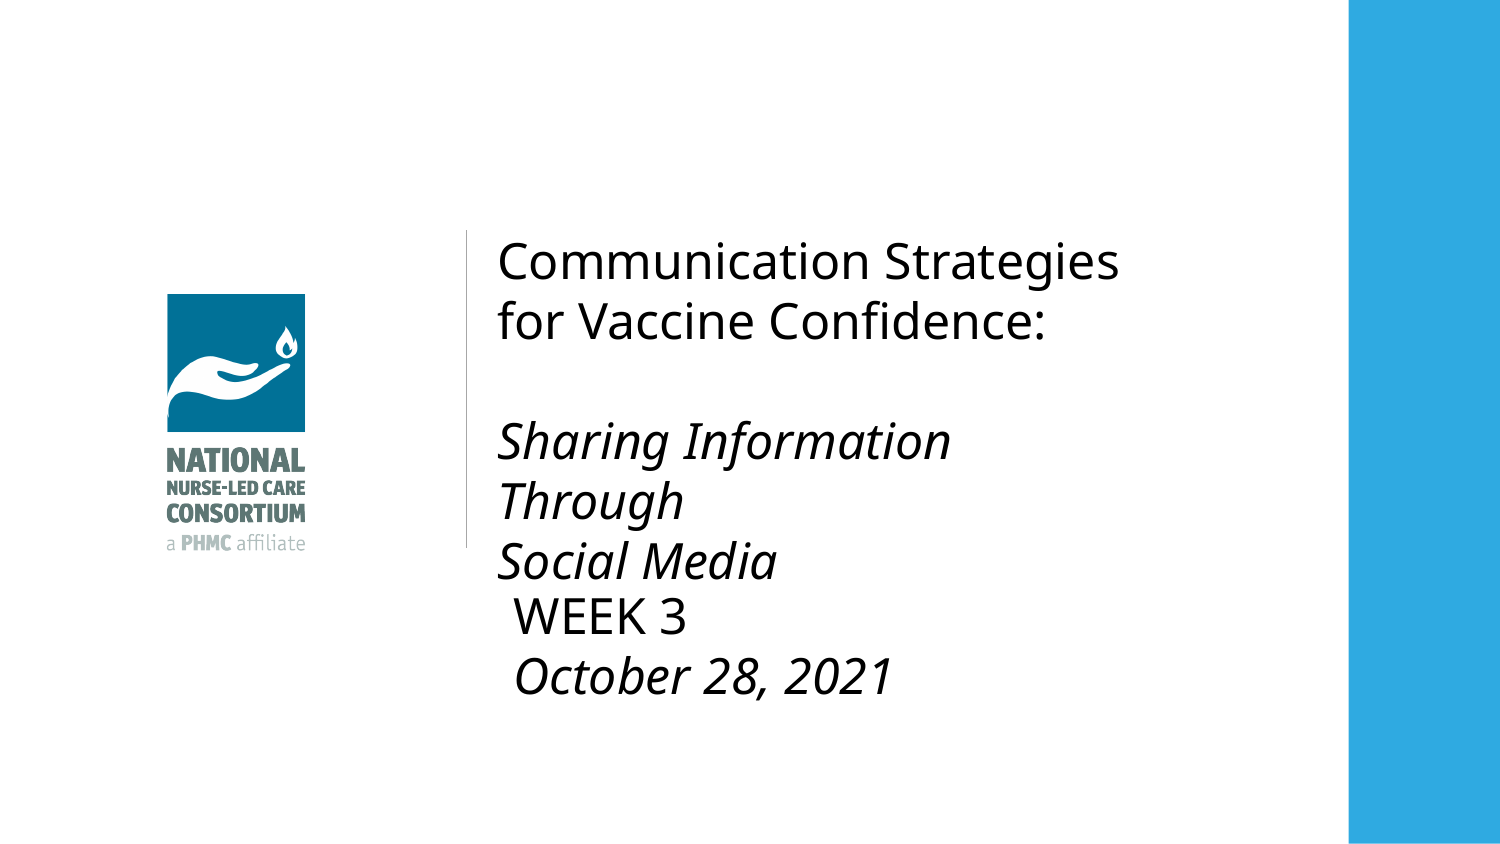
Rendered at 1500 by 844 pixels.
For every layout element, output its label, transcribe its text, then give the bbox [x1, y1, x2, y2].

text_box Communication Strategies for Vaccine Confidence: Sharing Information Through Social Media [482, 214, 1168, 421]
picture [145, 273, 327, 571]
text_box [1348, 0, 1500, 844]
text_box WEEK 3 October 28, 2021 [498, 569, 1264, 669]
